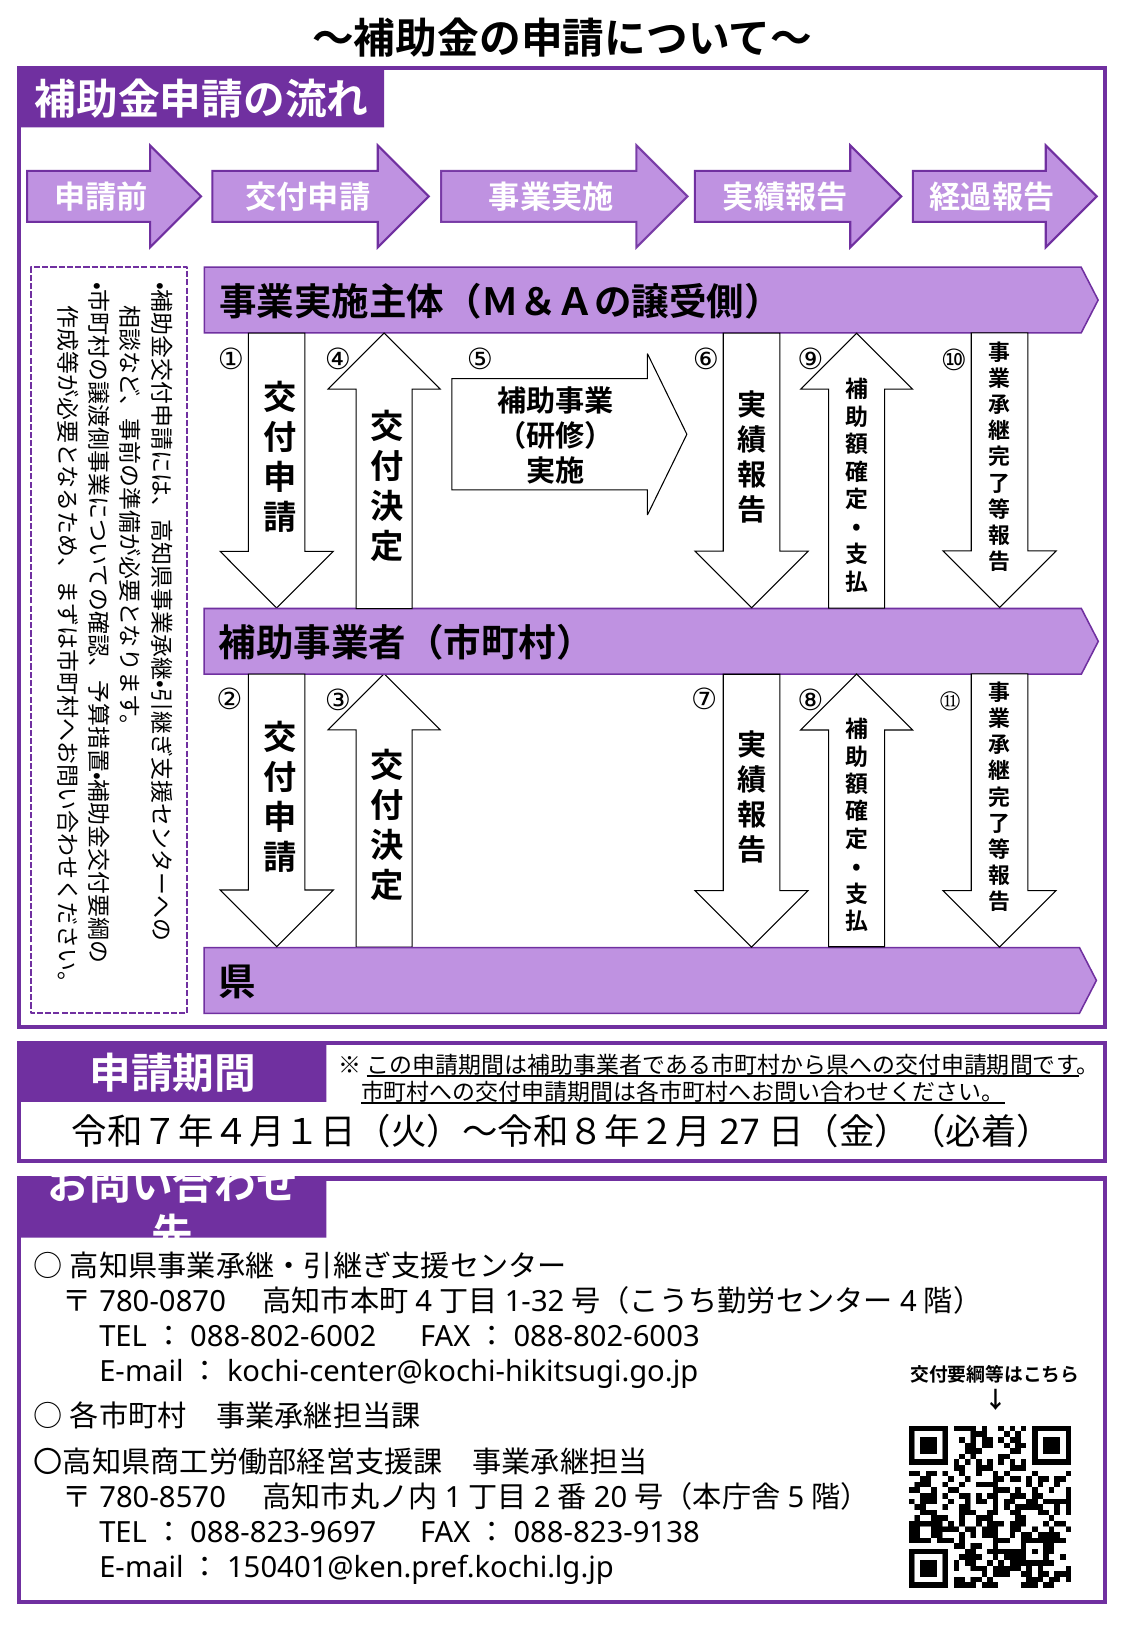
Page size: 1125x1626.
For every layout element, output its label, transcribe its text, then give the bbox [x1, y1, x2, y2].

text_box ① [203, 332, 251, 383]
text_box ⑧ [782, 673, 830, 724]
text_box 申請前 [26, 142, 203, 250]
text_box ⑨ [782, 333, 830, 383]
picture [901, 1417, 1081, 1595]
text_box ⑪ [924, 674, 972, 724]
text_box 補助額確定・支払 [798, 672, 916, 948]
text_box 実績報告 [692, 332, 811, 610]
text_box 交付要綱等はこちら ↓ [875, 1355, 1094, 1421]
text_box 交付決定 [325, 676, 443, 946]
text_box ・補助金交付申請には、高知県事業承継・引継ぎ支援センターへの 相談など、事前の準備が必要となります。 ・市町村の譲渡側事業についての確認、予算措置・補助金交付要綱の 作成等が必要となるため、まずは市町村へお問い合わせください。 [31, 267, 188, 1014]
text_box 補助金申請の流れ [18, 67, 385, 128]
text_box ⑦ [676, 673, 724, 723]
text_box 事業実施主体（Ｍ＆Ａの譲受側） [203, 266, 1100, 334]
text_box 事業実施 [440, 142, 689, 250]
text_box 補助事業 （研修） 実施 [450, 353, 689, 516]
text_box 経過報告 [911, 142, 1099, 250]
text_box [1094, 1042, 1106, 1162]
text_box 交付決定 [325, 331, 443, 610]
text_box ⑤ [452, 333, 500, 383]
text_box [18, 67, 1106, 1028]
text_box 交付申請 [211, 142, 431, 250]
text_box ④ [310, 332, 358, 383]
text_box 補助事業者（市町村） [203, 607, 1100, 676]
text_box 実績報告 [693, 142, 903, 250]
text_box ⑩ [925, 334, 973, 384]
text_box ⑥ [678, 333, 726, 383]
text_box お問い合わせ先 [19, 1178, 327, 1238]
text_box ○高知県事業承継・引継ぎ支援センター 〒780-0870 高知市本町4丁目1-32号（こうち勤労センター4階） TEL：088-802-6002 FAX：088-802-6003 E-mail：kochi-center@kochi-hikitsugi.go.jp ○各市町村 事業承継担当課 〇高知県商工労働部経営支援課 事業承継担当 〒780-8570 高知市丸ノ内1丁目2番20号（本庁舎5階） TEL：088-823-9697 FAX：088-823-9138 E-mail：150401@ken.pref.kochi.lg.jp [19, 1239, 1105, 1591]
text_box ③ [310, 673, 358, 724]
text_box ※この申請期間は補助事業者である市町村から県への交付申請期間です。 市町村への交付申請期間は各市町村へお問い合わせください。 [323, 1042, 1094, 1113]
text_box 令和７年４月１日（火）～令和８年２月27日（金）（必着） [19, 1101, 1105, 1167]
text_box 事業承継完了等報告 [940, 331, 1059, 609]
text_box ② [201, 672, 249, 723]
text_box [18, 1042, 323, 1162]
text_box 事業承継完了等報告 [940, 672, 1059, 949]
text_box ～補助金の申請について～ [27, 0, 1097, 76]
text_box 交付申請 [217, 673, 336, 949]
text_box 補助額確定・支払 [798, 331, 916, 610]
text_box 交付申請 [217, 332, 336, 607]
text_box 実績報告 [692, 673, 811, 949]
text_box [19, 1178, 1106, 1603]
text_box 県 [203, 946, 1098, 1015]
